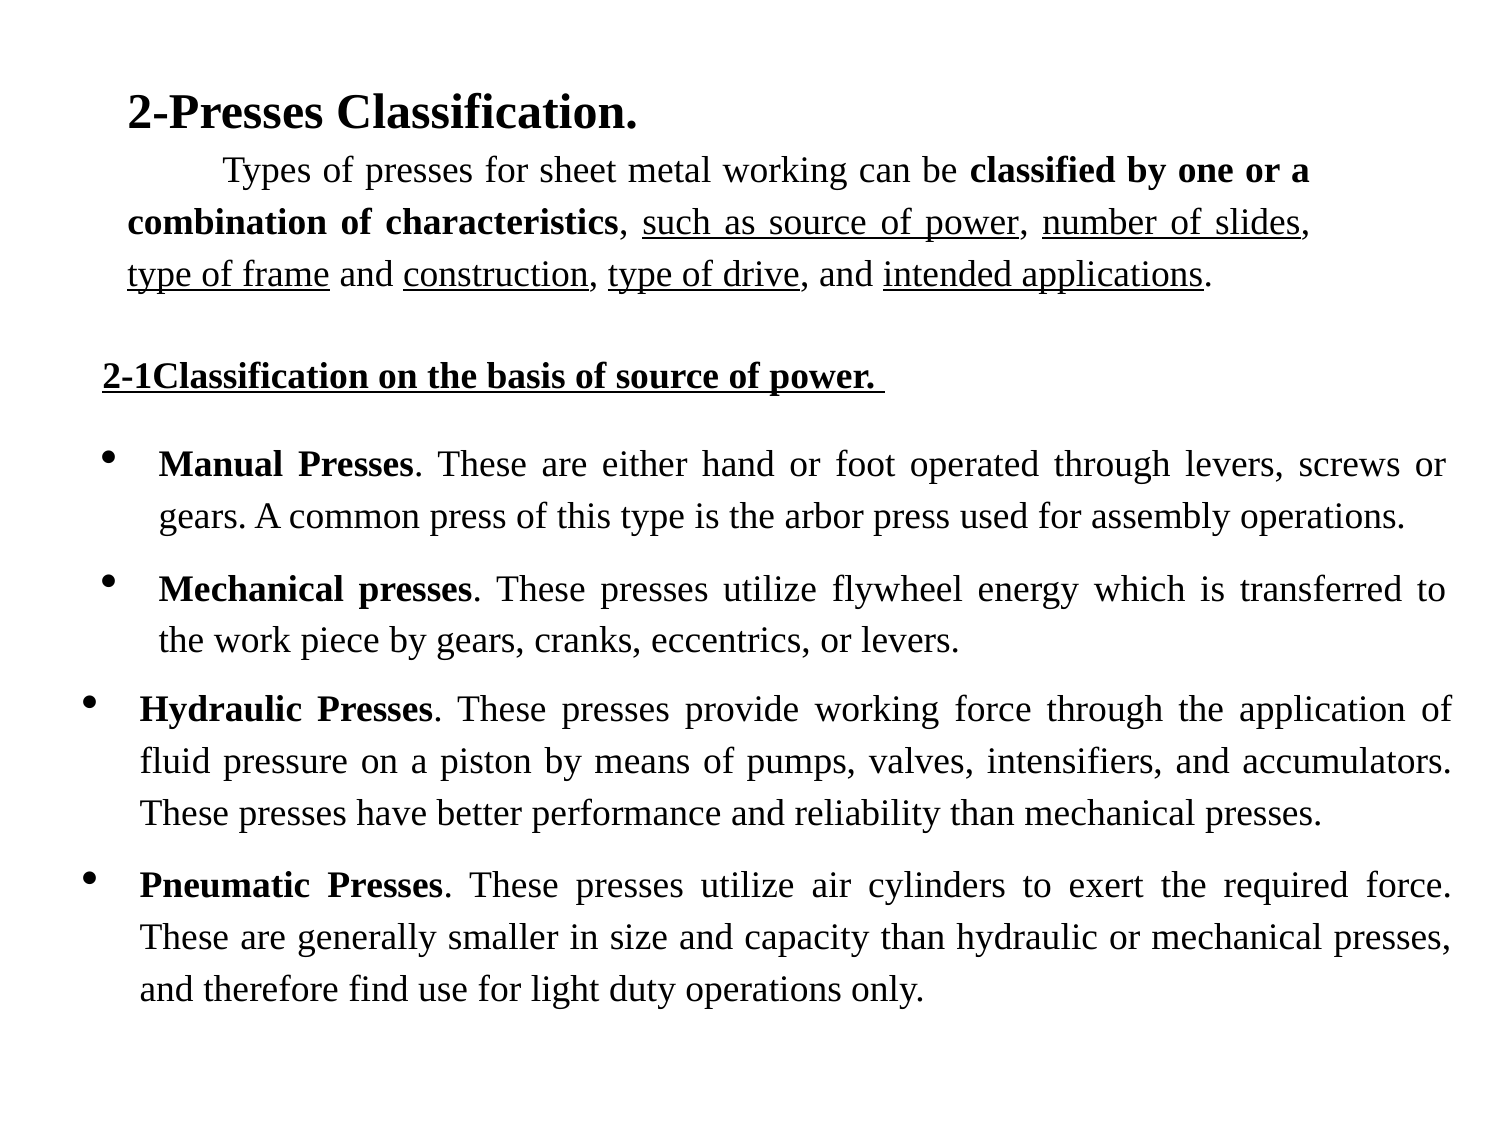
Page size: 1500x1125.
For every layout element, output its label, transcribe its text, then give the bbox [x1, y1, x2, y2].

text_box 2-1Classification on the basis of source of power. [87, 337, 1113, 404]
text_box Manual Presses. These are either hand or foot operated through levers, screws or gears. A common press of this type is the arbor press used for assembly operations. Mechanical presses. These presses utilize flywheel energy which is transferred to the work piece by gears, cranks, eccentrics, or levers. [87, 425, 1463, 668]
text_box Hydraulic Presses. These presses provide working force through the application of fluid pressure on a piston by means of pumps, valves, intensifiers, and accumulators. These presses have better performance and reliability than mechanical presses. Pneumatic Presses. These presses utilize air cylinders to exert the required force. These are generally smaller in size and capacity than hydraulic or mechanical presses, and therefore find use for light duty operations only. [68, 670, 1469, 1017]
text_box 2-Presses Classification. Types of presses for sheet metal working can be classified by one or a combination of characteristics, such as source of power, number of slides, type of frame and construction, type of drive, and intended applications. [112, 62, 1325, 302]
